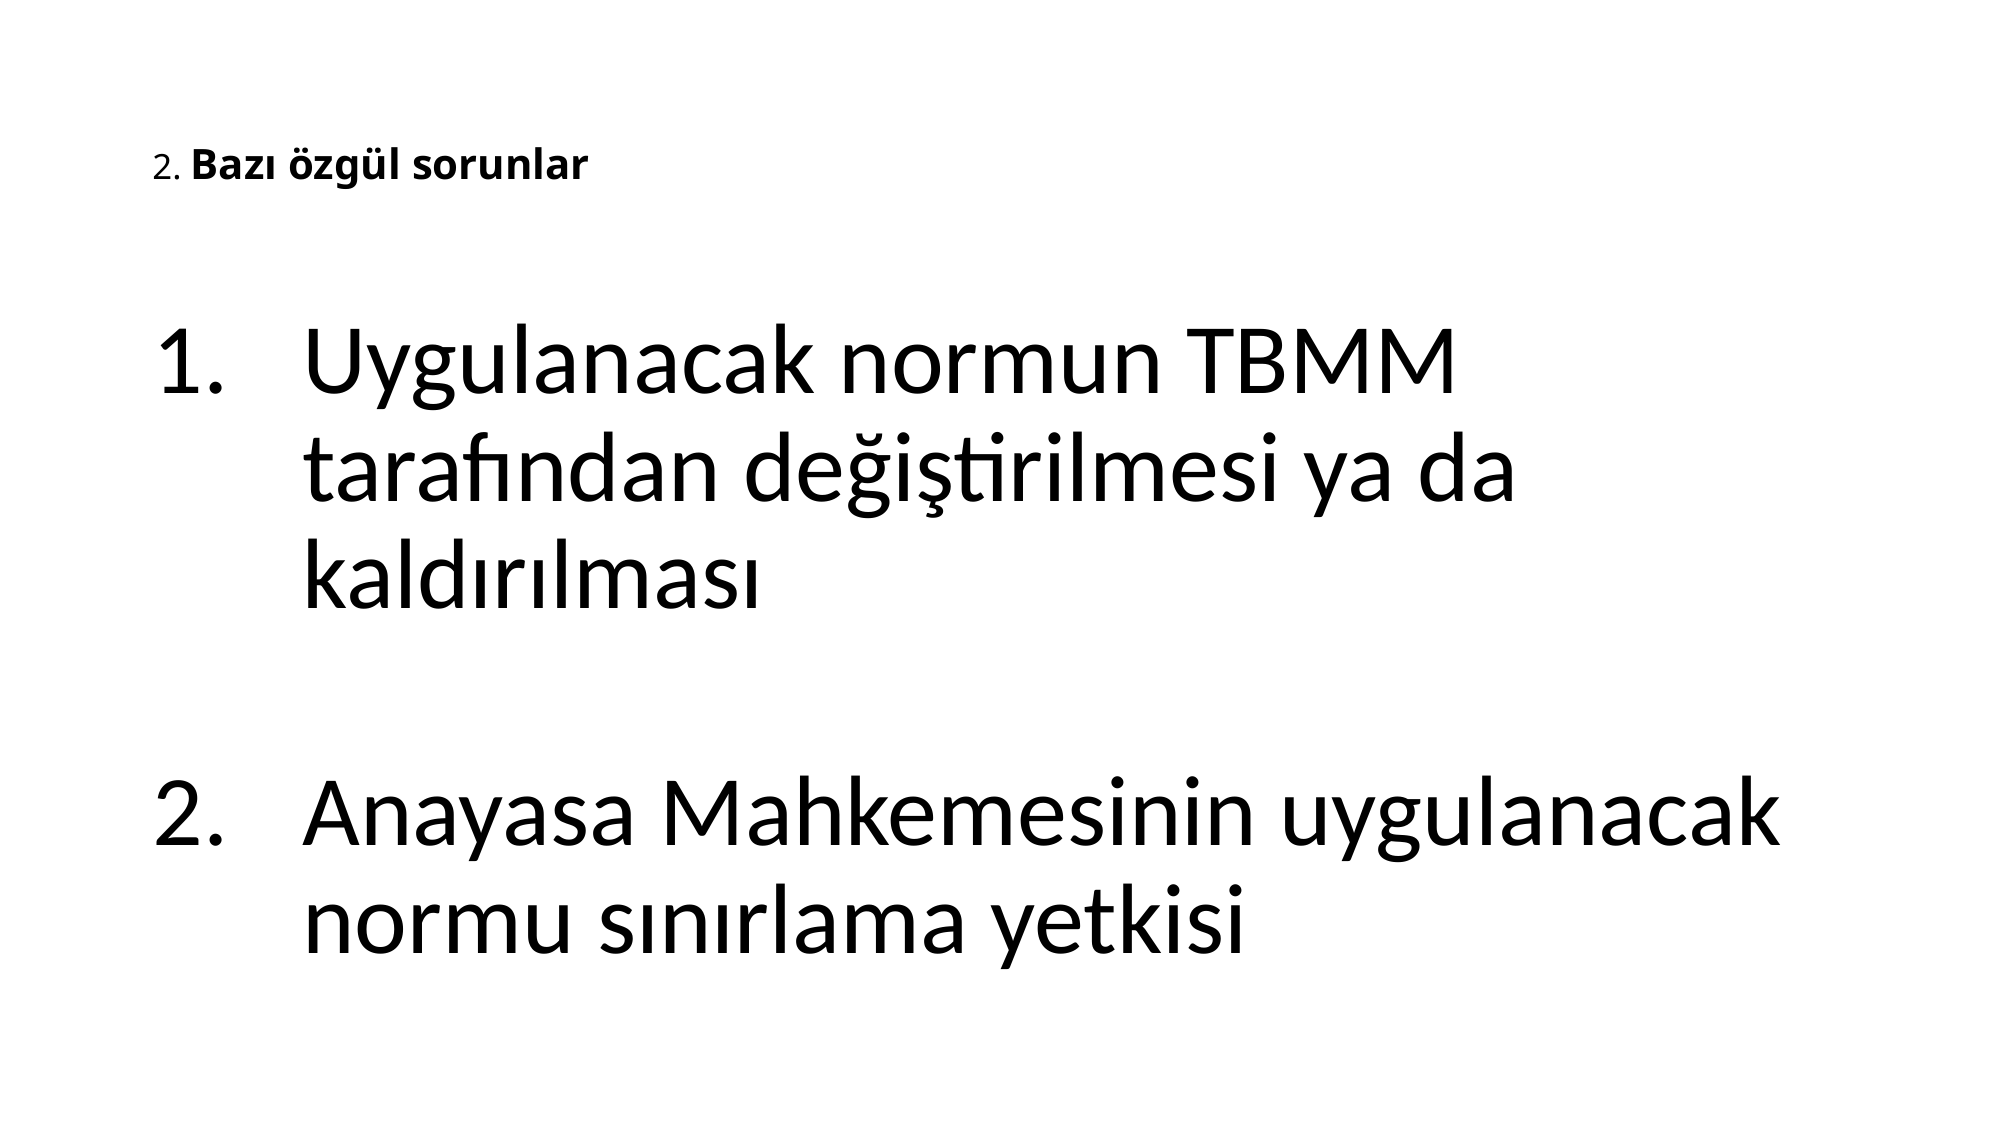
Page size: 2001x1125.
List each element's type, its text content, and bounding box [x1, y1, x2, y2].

list Uygulanacak normun TBMM tarafından değiştirilmesi ya da kaldırılması 2. Anayasa Mahkemesinin uygulanacak normu sınırlama yetkisi [137, 299, 1863, 1014]
title 2. Bazı özgül sorunlar [137, 59, 1863, 278]
